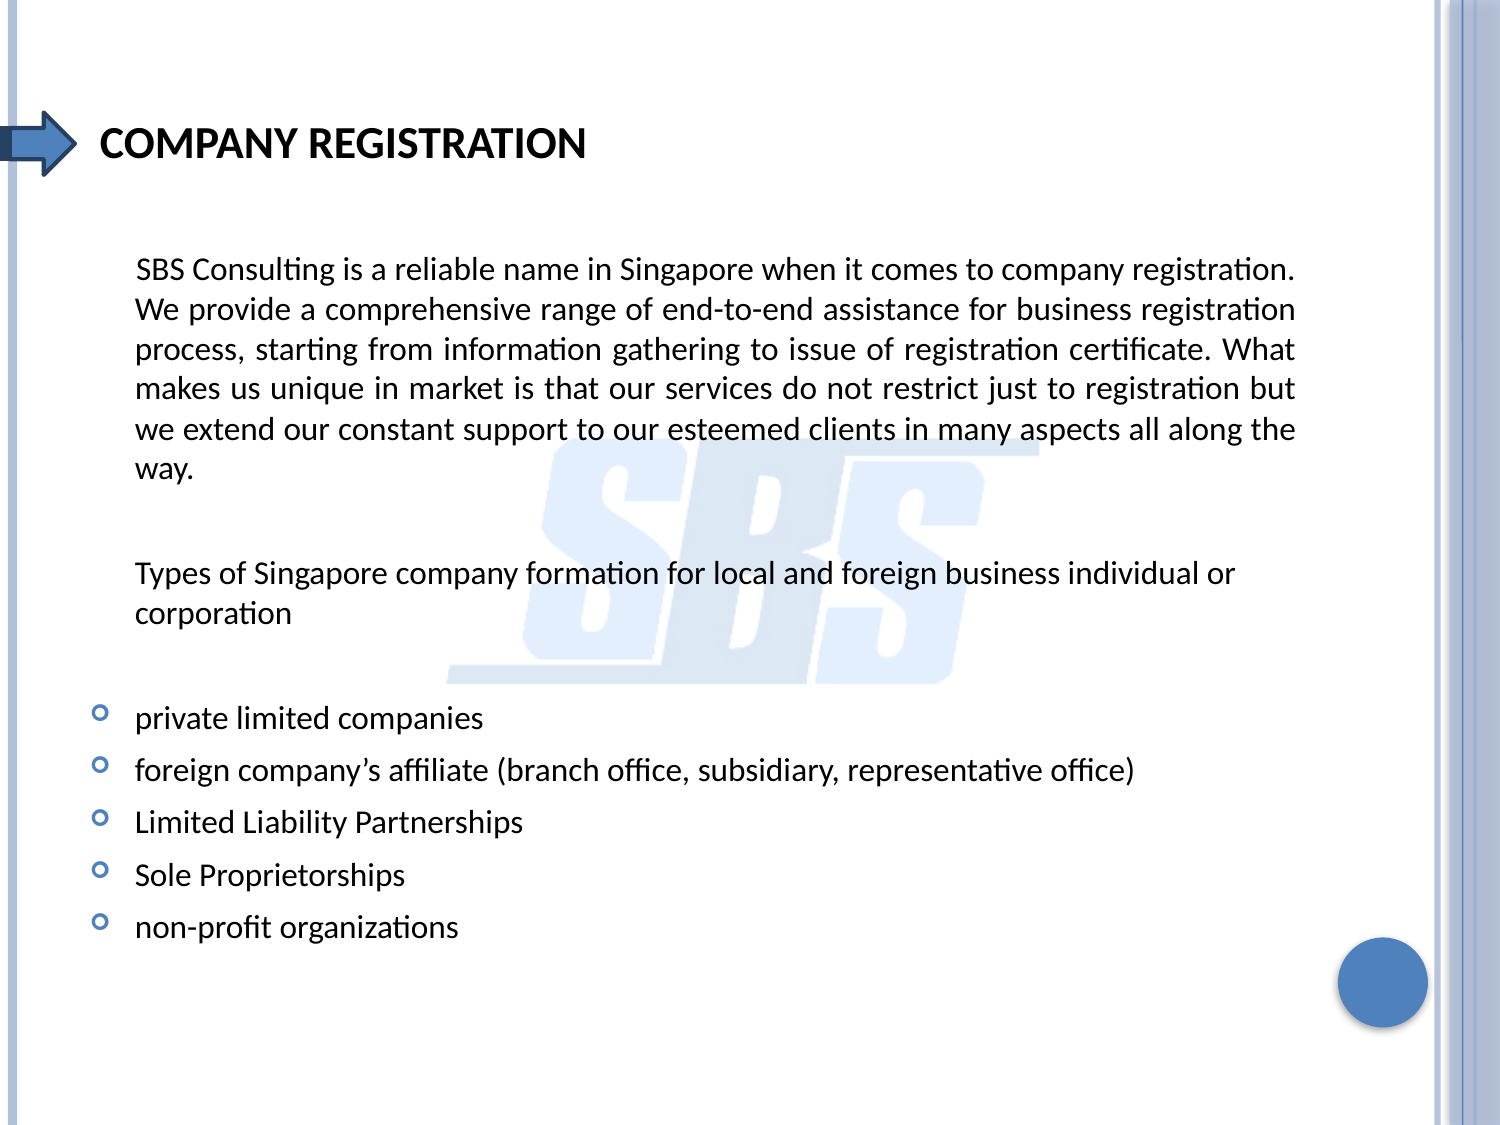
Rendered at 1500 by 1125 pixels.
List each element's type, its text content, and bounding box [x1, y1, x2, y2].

text_box [0, 110, 75, 177]
text_box COMPANY REGISTRATION [75, 57, 1300, 175]
text_box SBS Consulting is a reliable name in Singapore when it comes to company registration. We provide a comprehensive range of end-to-end assistance for business registration process, starting from information gathering to issue of registration certificate. What makes us unique in market is that our services do not restrict just to registration but we extend our constant support to our esteemed clients in many aspects all along the way. Types of Singapore company formation for local and foreign business individual or corporation private limited companies foreign company’s affiliate (branch office, subsidiary, representative office) Limited Liability Partnerships Sole Proprietorships non-profit organizations [75, 187, 1313, 988]
picture [437, 418, 1063, 707]
